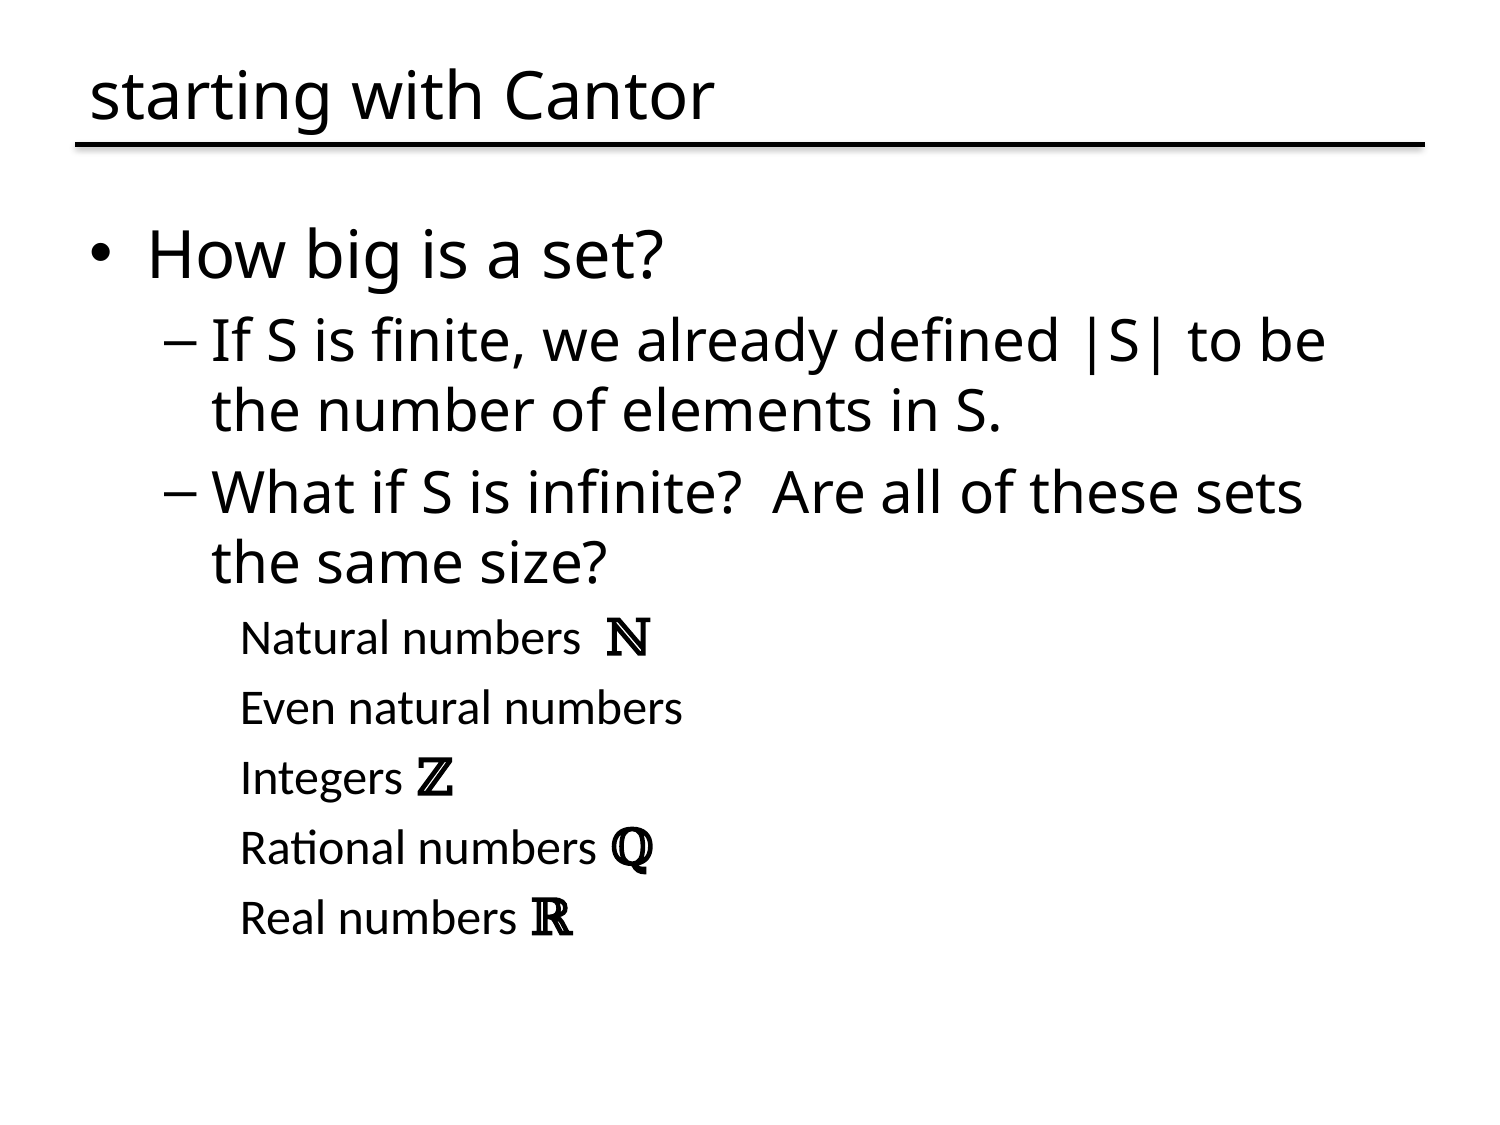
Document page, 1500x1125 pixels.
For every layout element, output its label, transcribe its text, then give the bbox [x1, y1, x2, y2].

title starting with Cantor [75, 45, 1425, 145]
list How big is a set? If S is finite, we already defined |S| to be the number of elements in S. What if S is infinite? Are all of these sets the same size? Natural numbers ℕ Even natural numbers Integers ℤ Rational numbers ℚ Real numbers ℝ [75, 204, 1425, 1048]
